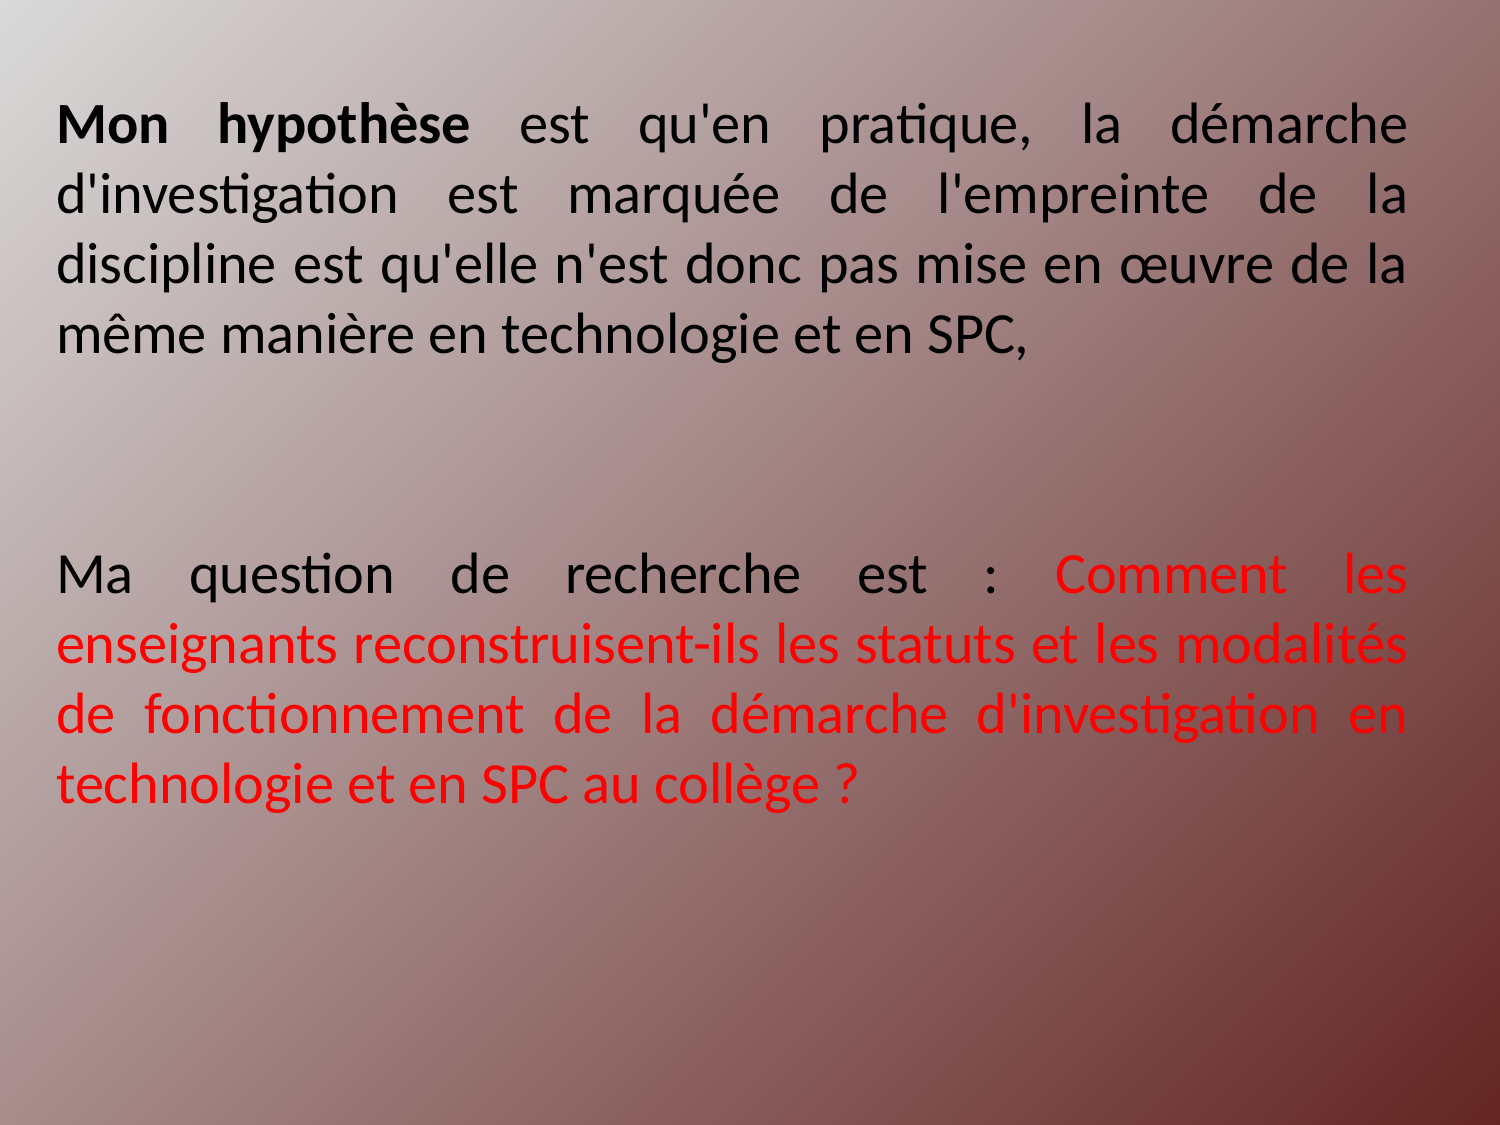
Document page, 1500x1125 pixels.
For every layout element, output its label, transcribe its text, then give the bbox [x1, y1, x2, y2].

text_box Mon hypothèse est qu'en pratique, la démarche d'investigation est marquée de l'empreinte de la discipline est qu'elle n'est donc pas mise en œuvre de la même manière en technologie et en SPC, Ma question de recherche est : Comment les enseignants reconstruisent-ils les statuts et les modalités de fonctionnement de la démarche d'investigation en technologie et en SPC au collège ? [41, 78, 1424, 943]
